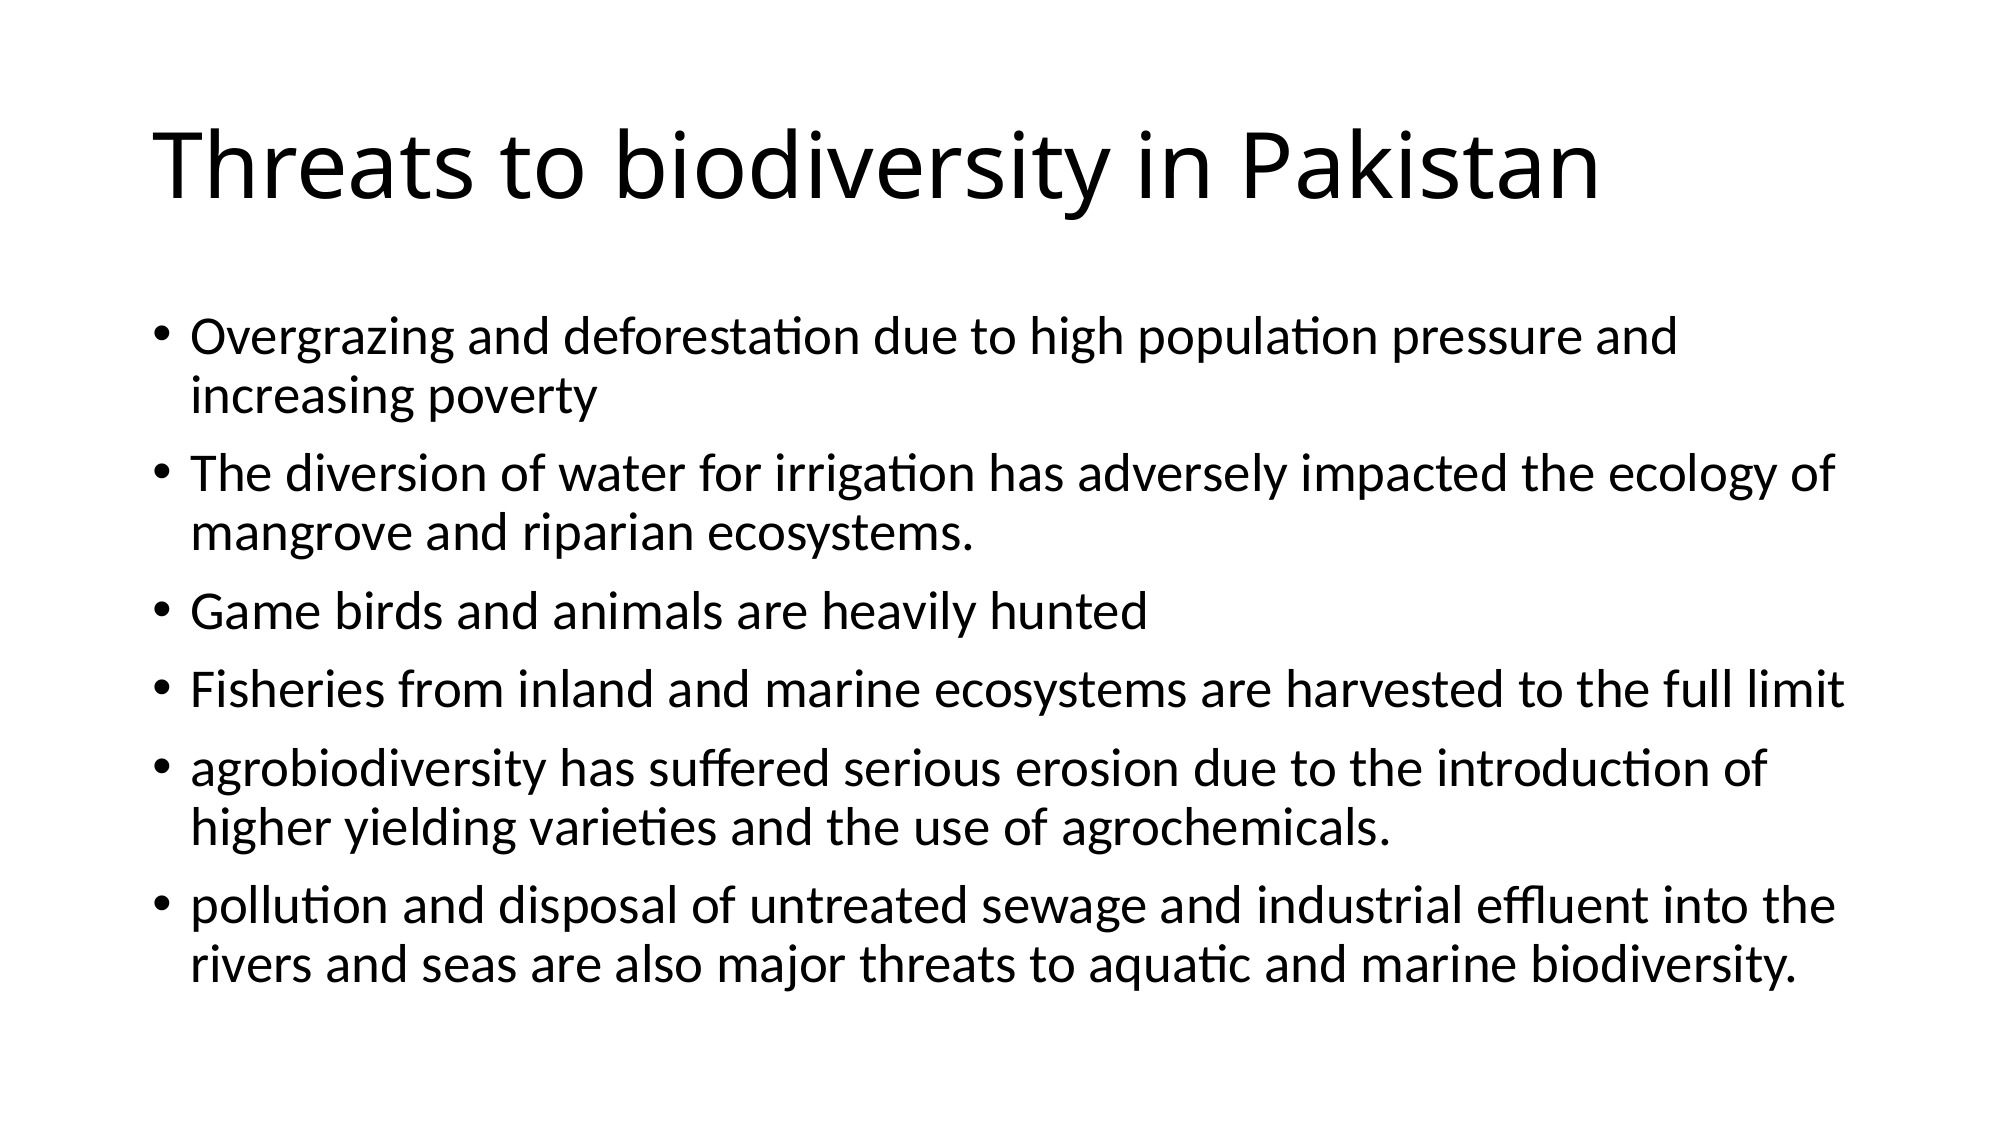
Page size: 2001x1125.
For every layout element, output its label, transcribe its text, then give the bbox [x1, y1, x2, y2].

list Overgrazing and deforestation due to high population pressure and increasing poverty The diversion of water for irrigation has adversely impacted the ecology of mangrove and riparian ecosystems. Game birds and animals are heavily hunted Fisheries from inland and marine ecosystems are harvested to the full limit agrobiodiversity has suffered serious erosion due to the introduction of higher yielding varieties and the use of agrochemicals. pollution and disposal of untreated sewage and industrial effluent into the rivers and seas are also major threats to aquatic and marine biodiversity. [137, 299, 1863, 1014]
title Threats to biodiversity in Pakistan [137, 59, 1863, 278]
